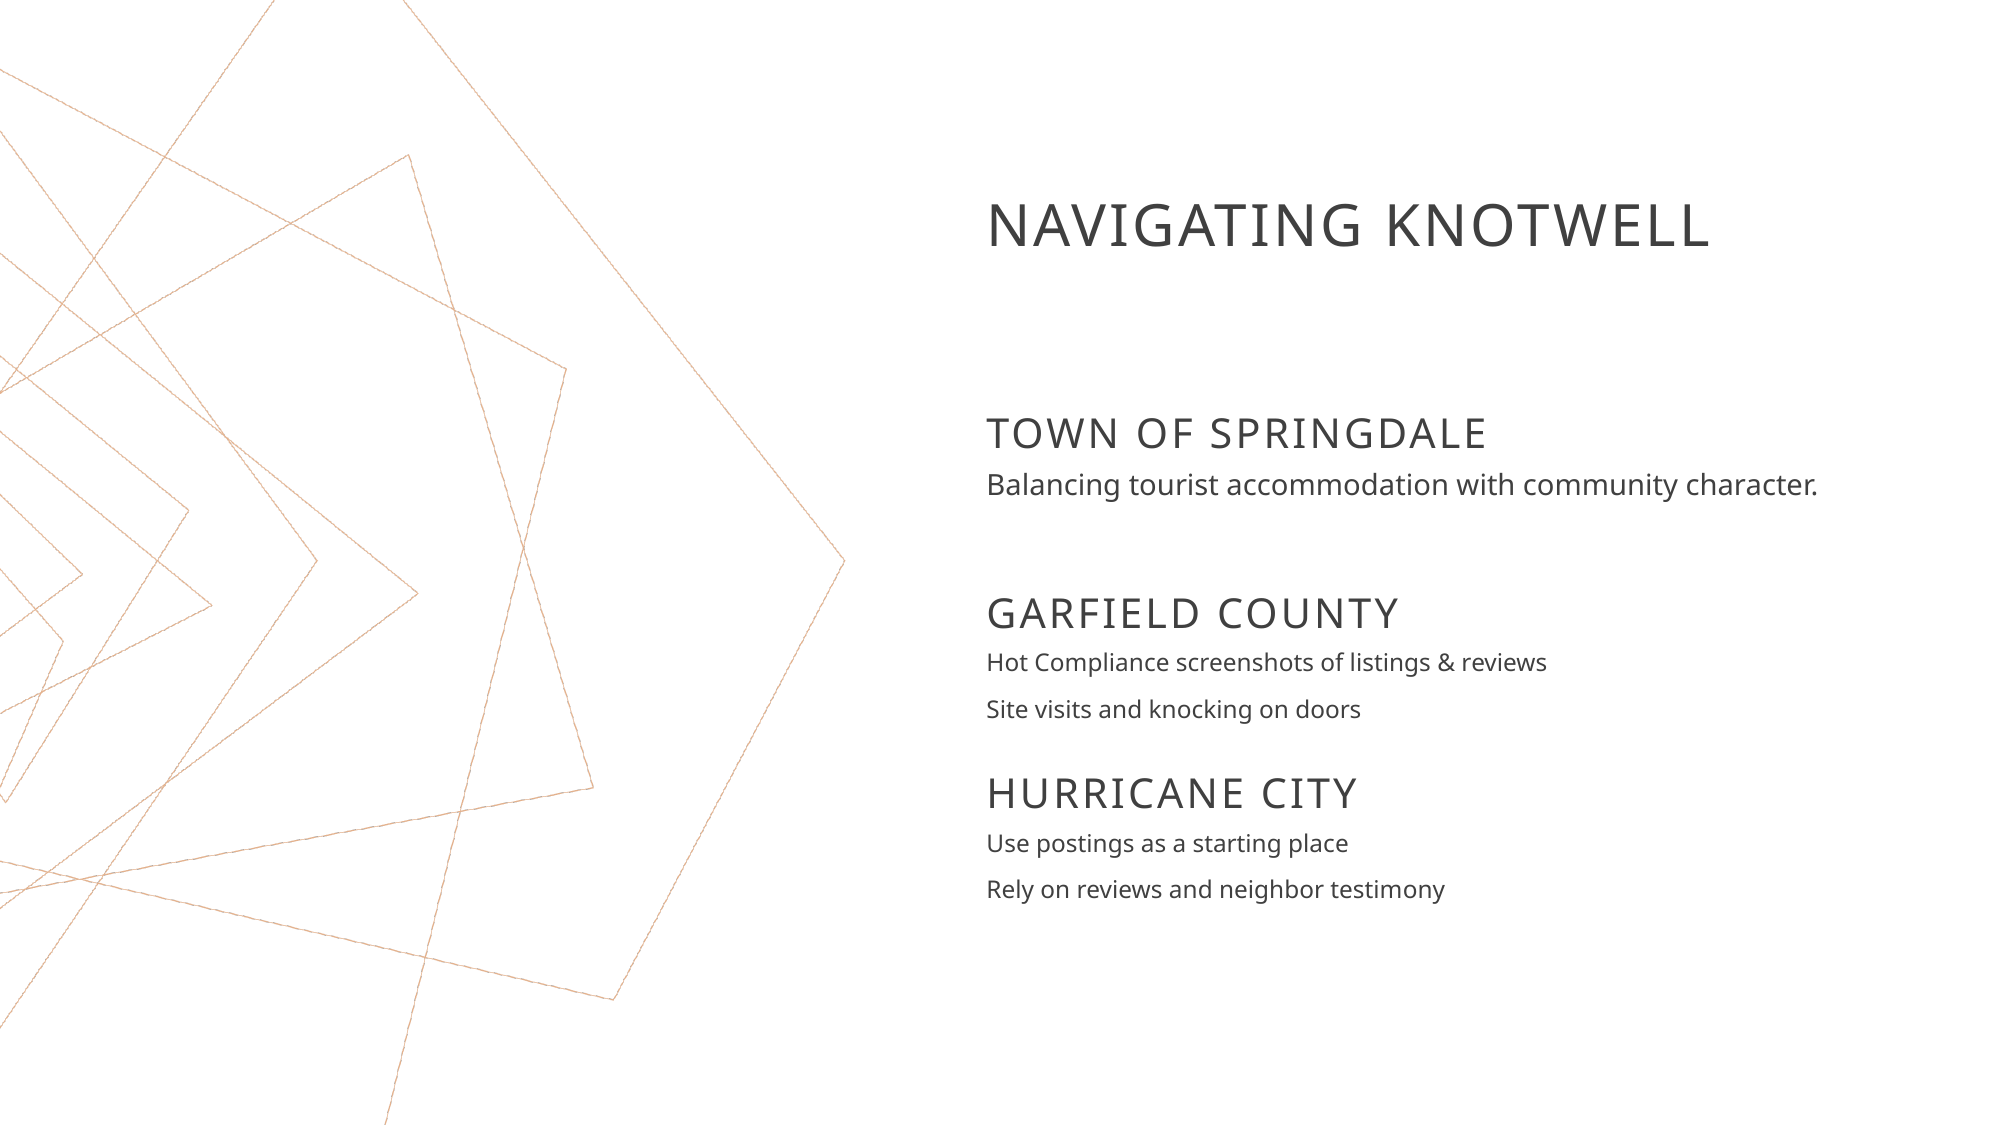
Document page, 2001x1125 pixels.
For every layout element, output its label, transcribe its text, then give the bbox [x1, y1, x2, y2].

list GARFIELD COUNTY [971, 585, 1863, 639]
list Use postings as a starting place Rely on reviews and neighbor testimony [971, 819, 1863, 912]
title NAVIGATING KNOTWELL [971, 189, 1863, 328]
picture [0, 0, 893, 1125]
list Balancing tourist accommodation with community character. [971, 459, 1863, 551]
list Town of Springdale [971, 405, 1863, 459]
list HURRICANE CITY [971, 765, 1863, 819]
list Hot Compliance screenshots of listings & reviews Site visits and knocking on doors [971, 639, 1863, 732]
